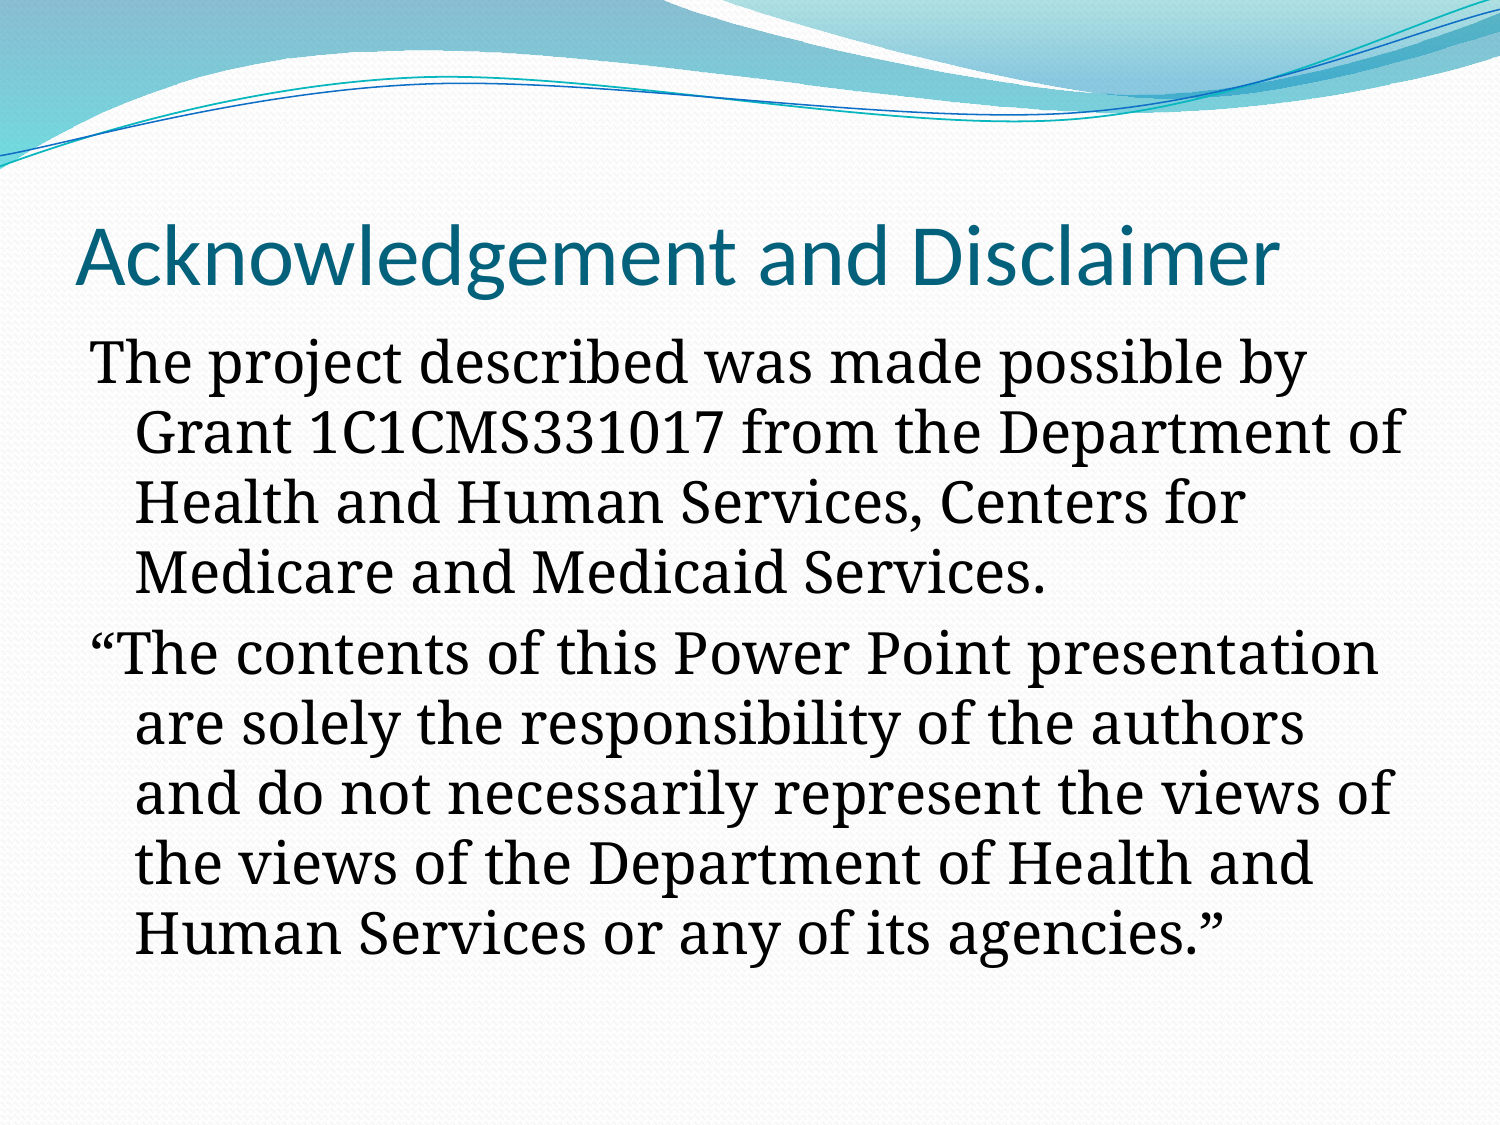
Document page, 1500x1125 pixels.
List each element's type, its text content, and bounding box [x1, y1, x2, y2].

list The project described was made possible by Grant 1C1CMS331017 from the Department of Health and Human Services, Centers for Medicare and Medicaid Services. “The contents of this Power Point presentation are solely the responsibility of the authors and do not necessarily represent the views of the views of the Department of Health and Human Services or any of its agencies.” [75, 317, 1425, 1038]
title Acknowledgement and Disclaimer [75, 115, 1425, 303]
